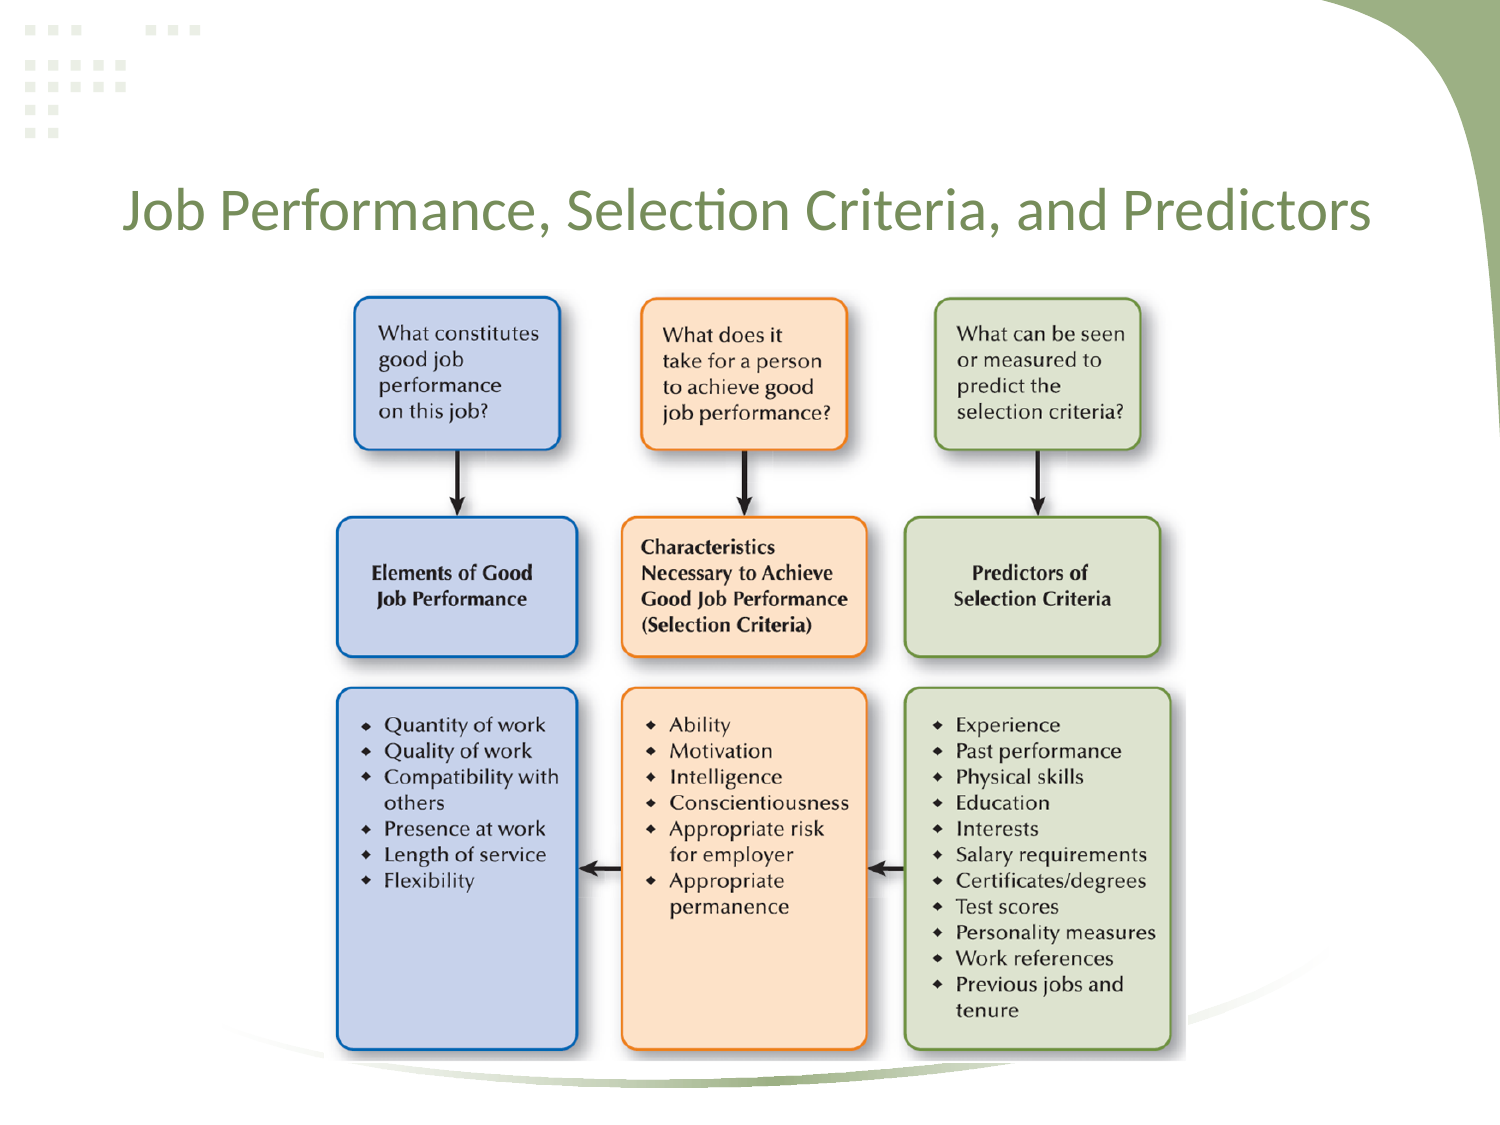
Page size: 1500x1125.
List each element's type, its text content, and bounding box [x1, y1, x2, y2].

title Job Performance, Selection Criteria, and Predictors [107, 125, 1398, 288]
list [324, 289, 1188, 1063]
